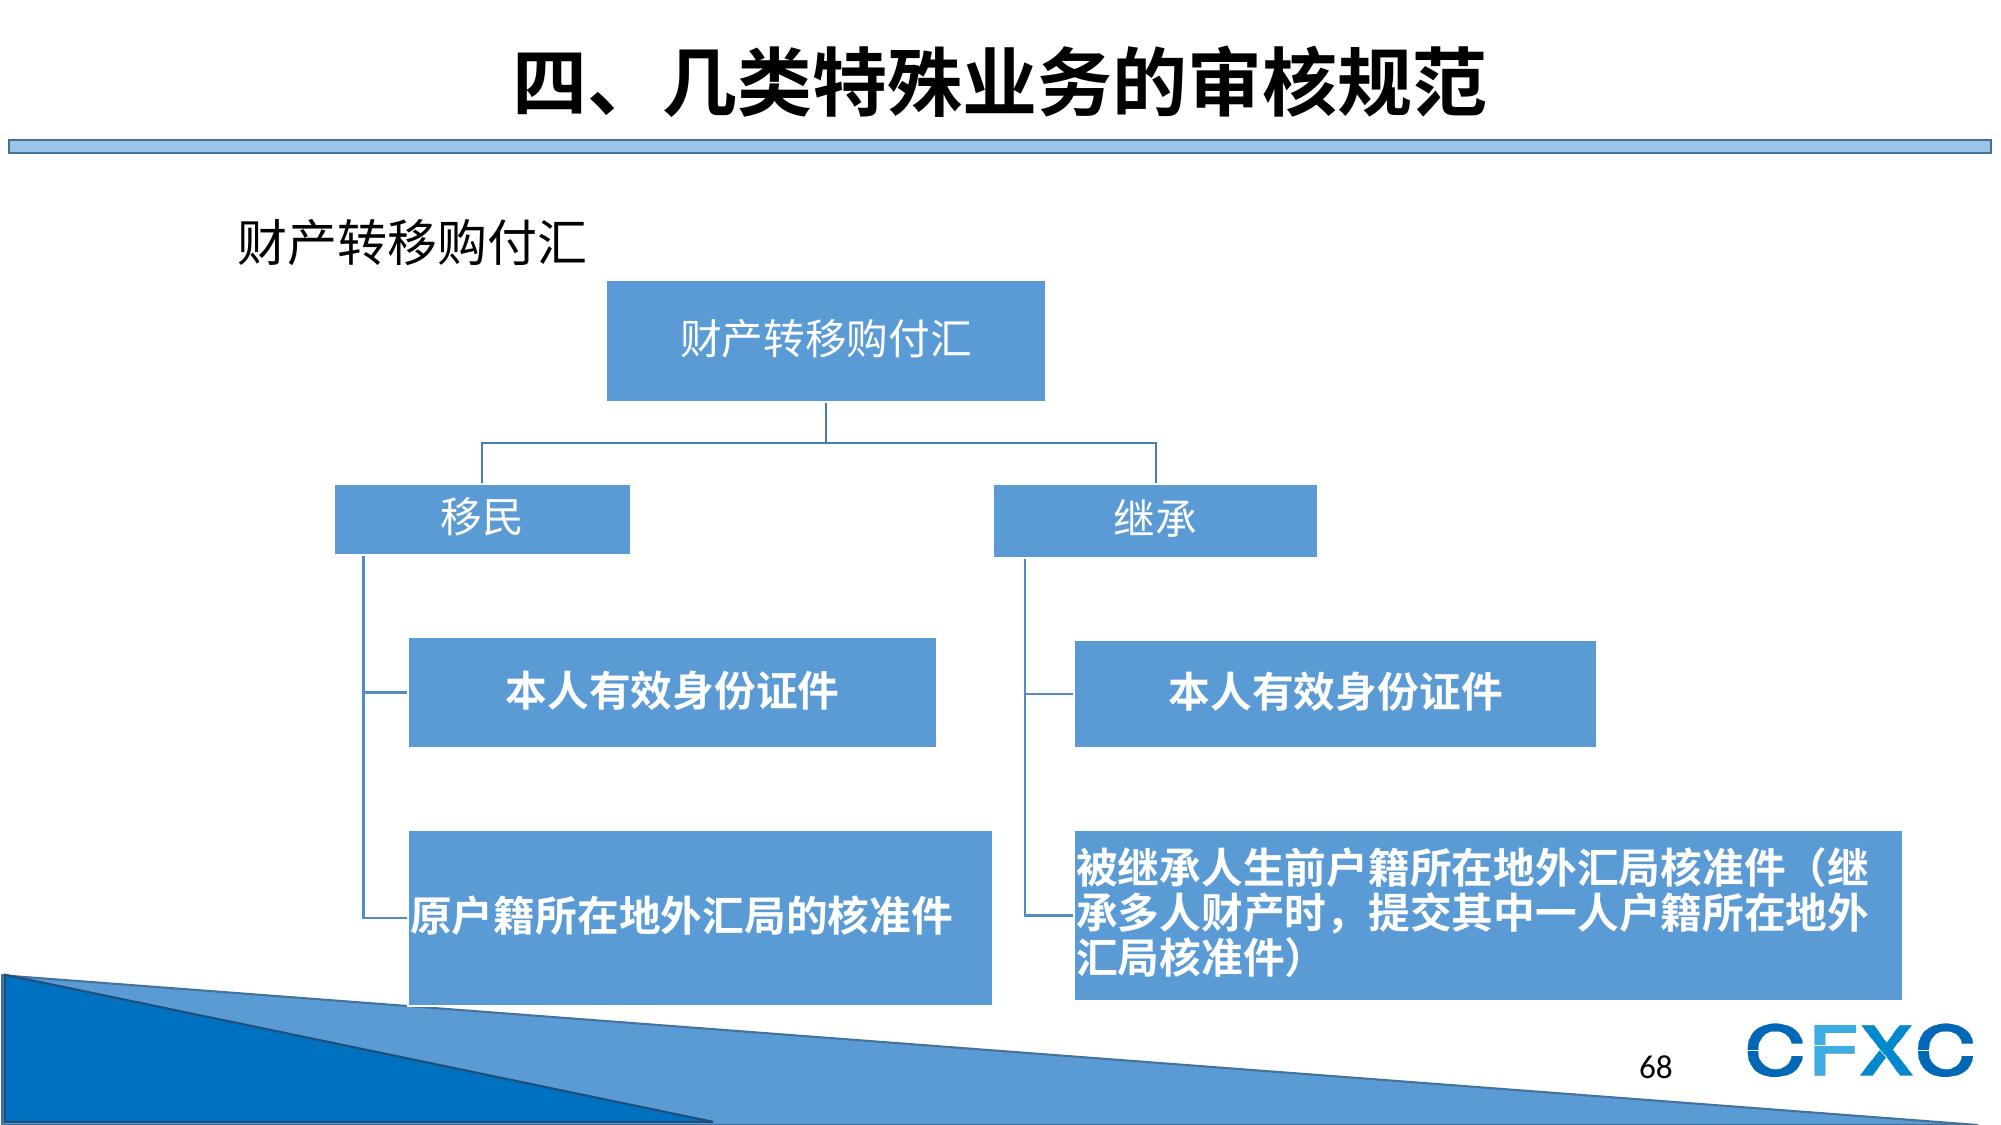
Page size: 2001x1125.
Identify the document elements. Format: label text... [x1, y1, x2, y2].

picture [1741, 1020, 1978, 1080]
text_box [3, 973, 714, 1123]
text_box [8, 139, 1992, 154]
text_box 四、几类特殊业务的审核规范 [380, 41, 1620, 118]
text_box 财产转移购付汇 [222, 203, 1742, 279]
slide_number 68 [1237, 1035, 1688, 1096]
text_box [1, 974, 1978, 1125]
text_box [333, 279, 1904, 1007]
